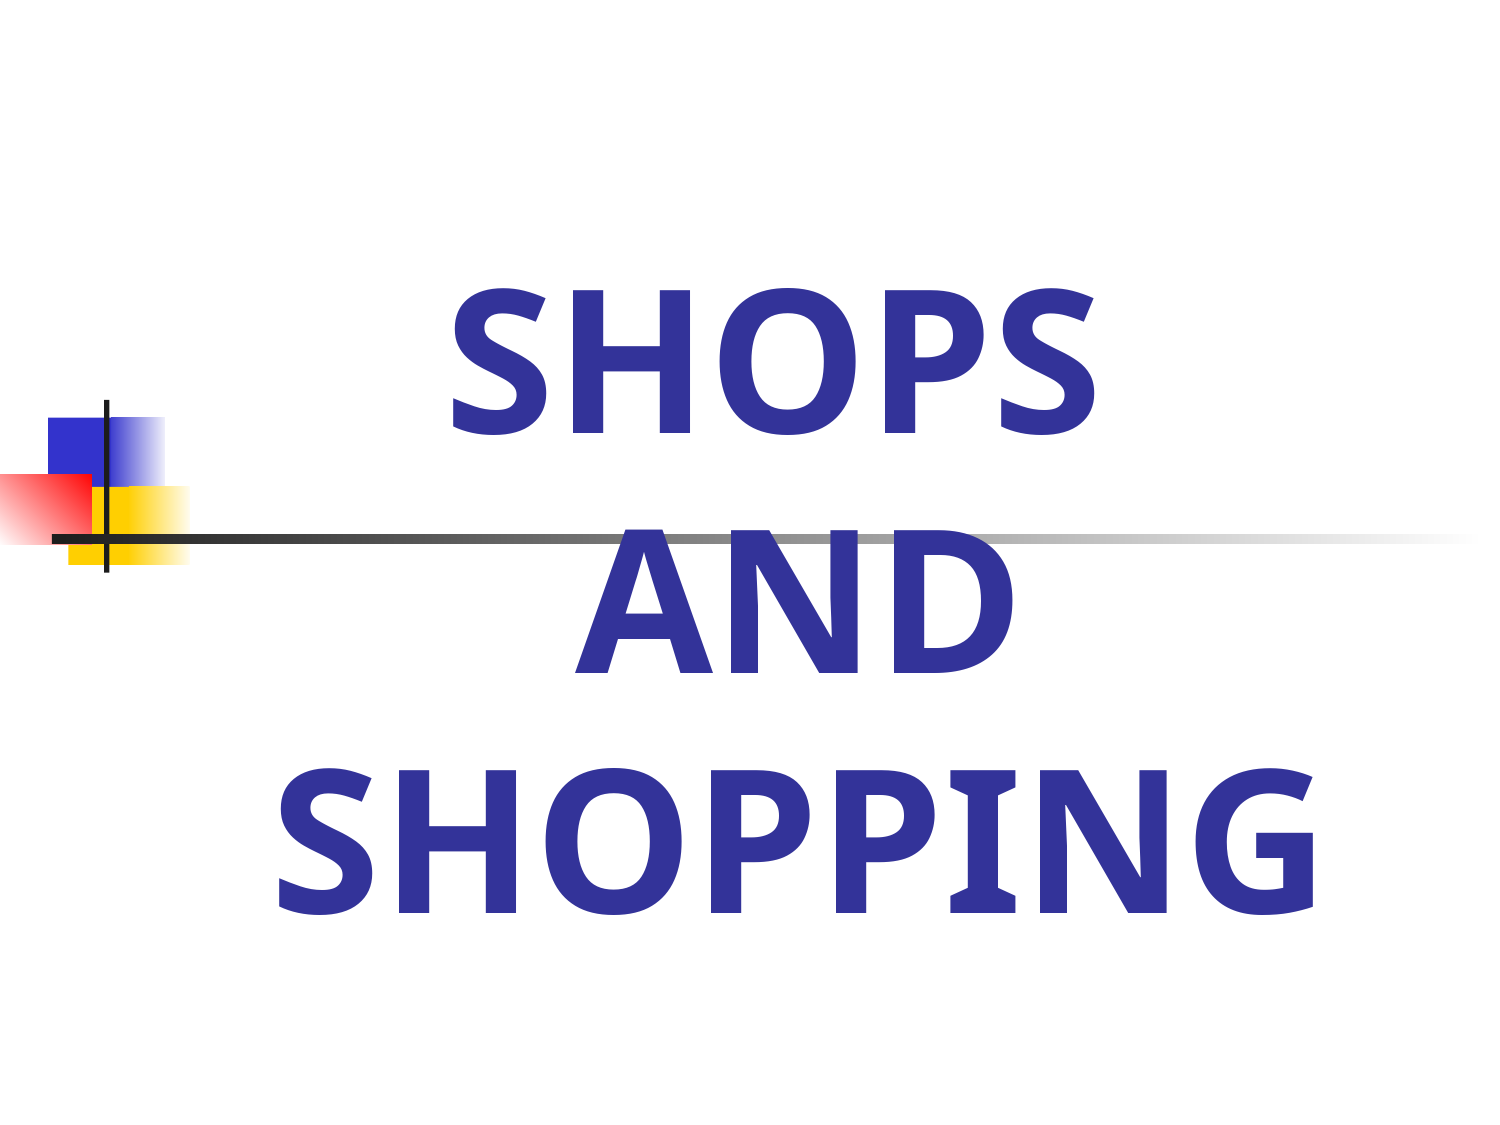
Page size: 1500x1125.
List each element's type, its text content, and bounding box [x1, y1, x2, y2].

title SHOPS AND SHOPPING [162, 0, 1438, 962]
